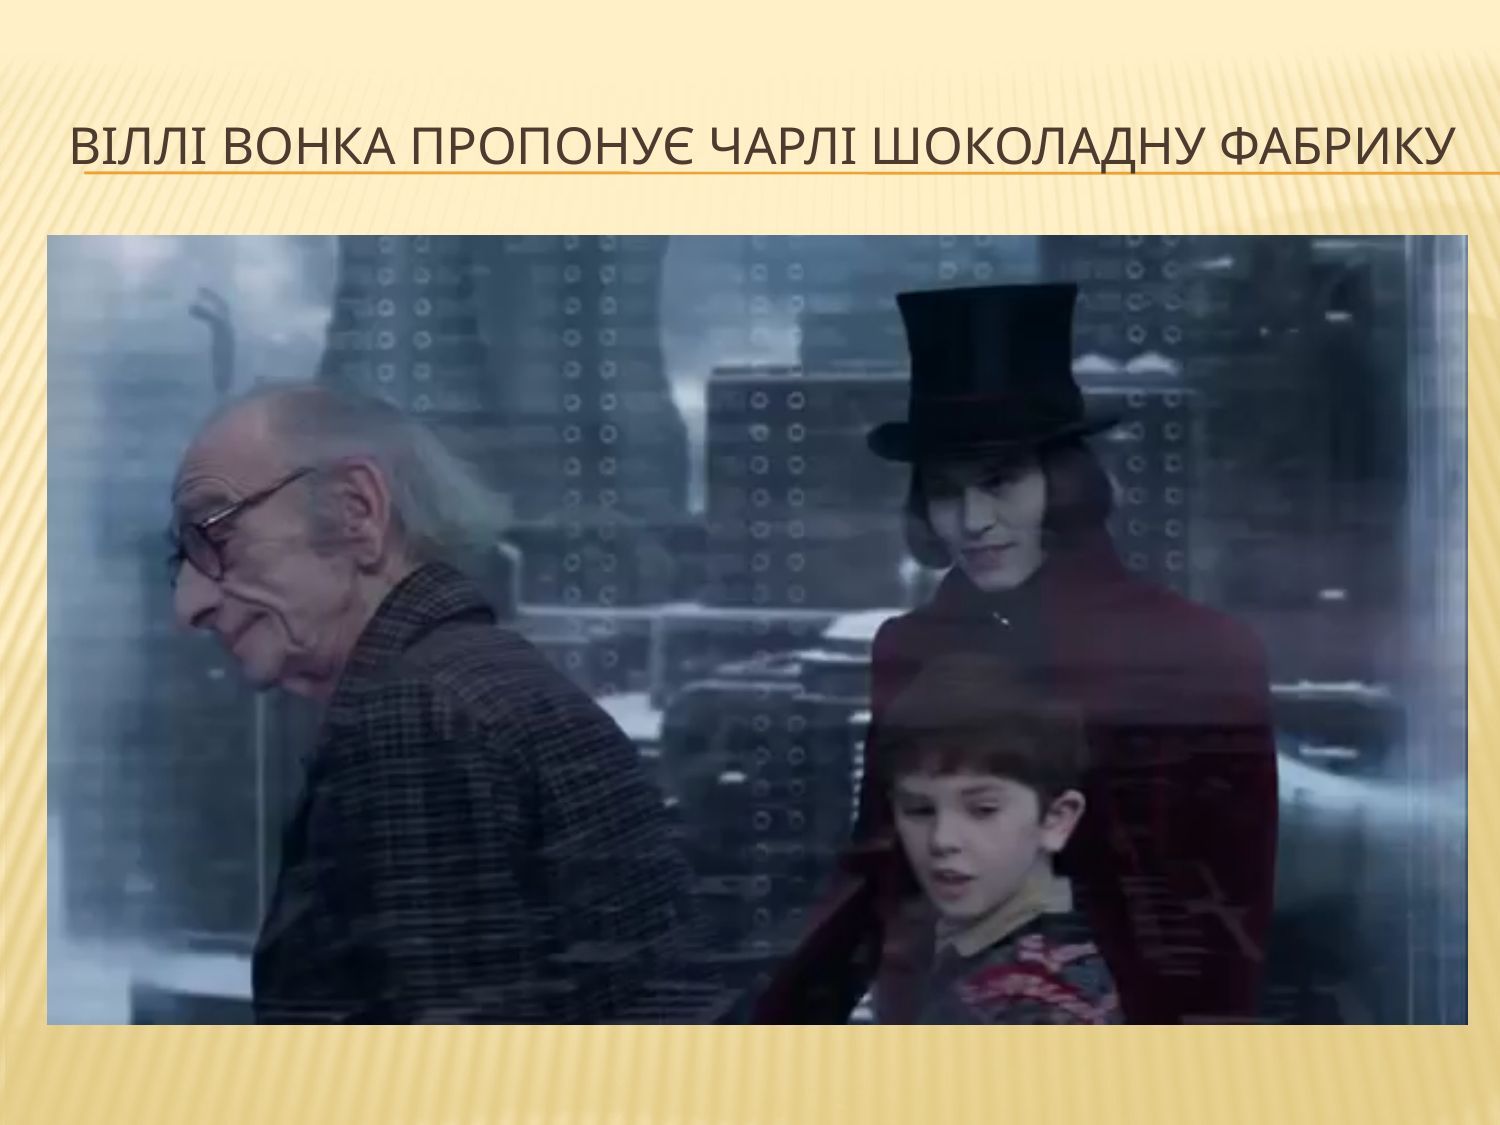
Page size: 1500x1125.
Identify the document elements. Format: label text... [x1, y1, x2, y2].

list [46, 234, 1469, 1026]
title Віллі вонка пропонує чарлі шоколадну фабрику [50, 75, 1475, 213]
